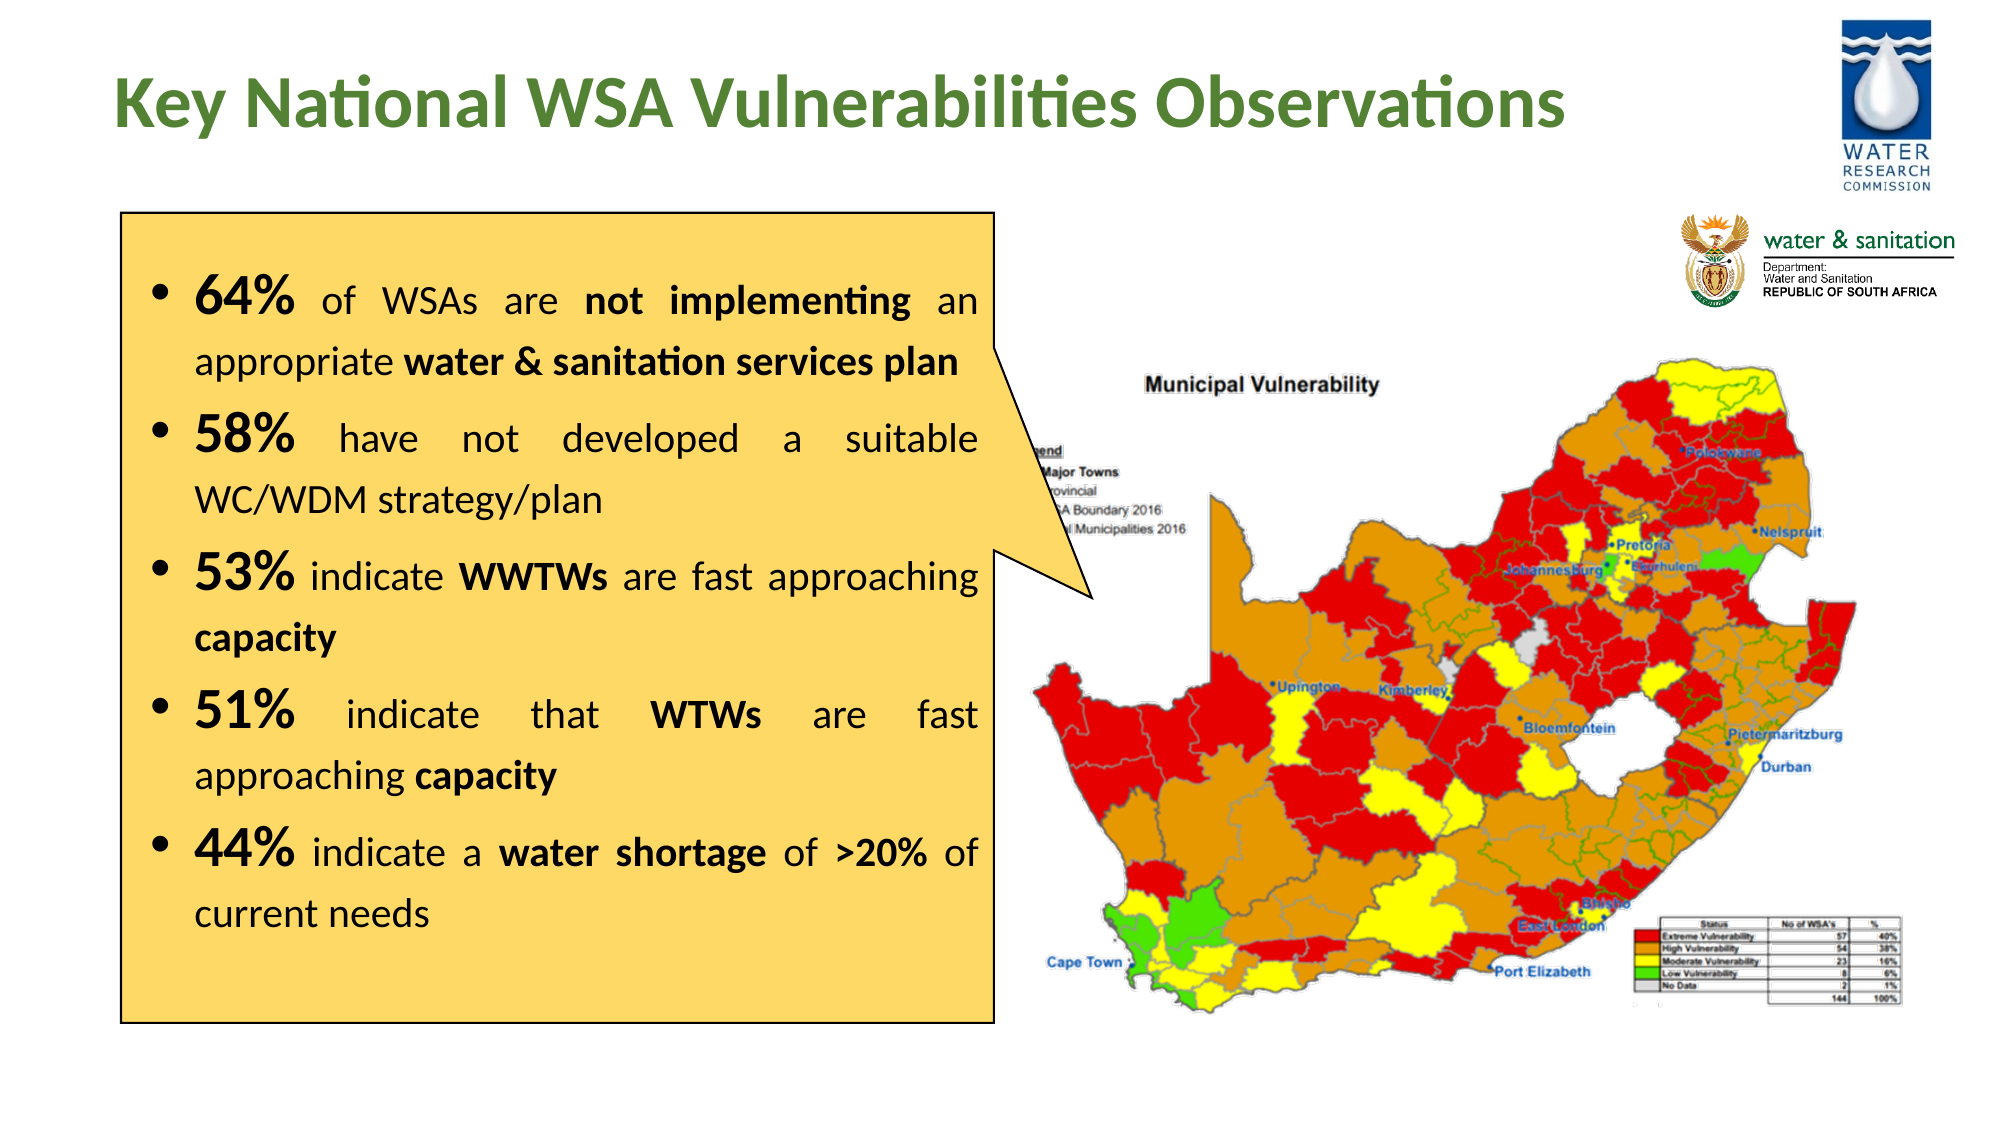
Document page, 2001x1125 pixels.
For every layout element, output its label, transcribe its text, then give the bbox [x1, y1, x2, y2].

text_box 64% of WSAs are not implementing an appropriate water & sanitation services plan 58% have not developed a suitable WC/WDM strategy/plan 53% indicate WWTWs are fast approaching capacity 51% indicate that WTWs are fast approaching capacity 44% indicate a water shortage of >20% of current needs [121, 212, 999, 1023]
title Key National WSA Vulnerabilities Observations [99, 38, 1700, 169]
picture [1839, 17, 1933, 193]
picture [999, 356, 1914, 1023]
picture [1679, 212, 1957, 308]
